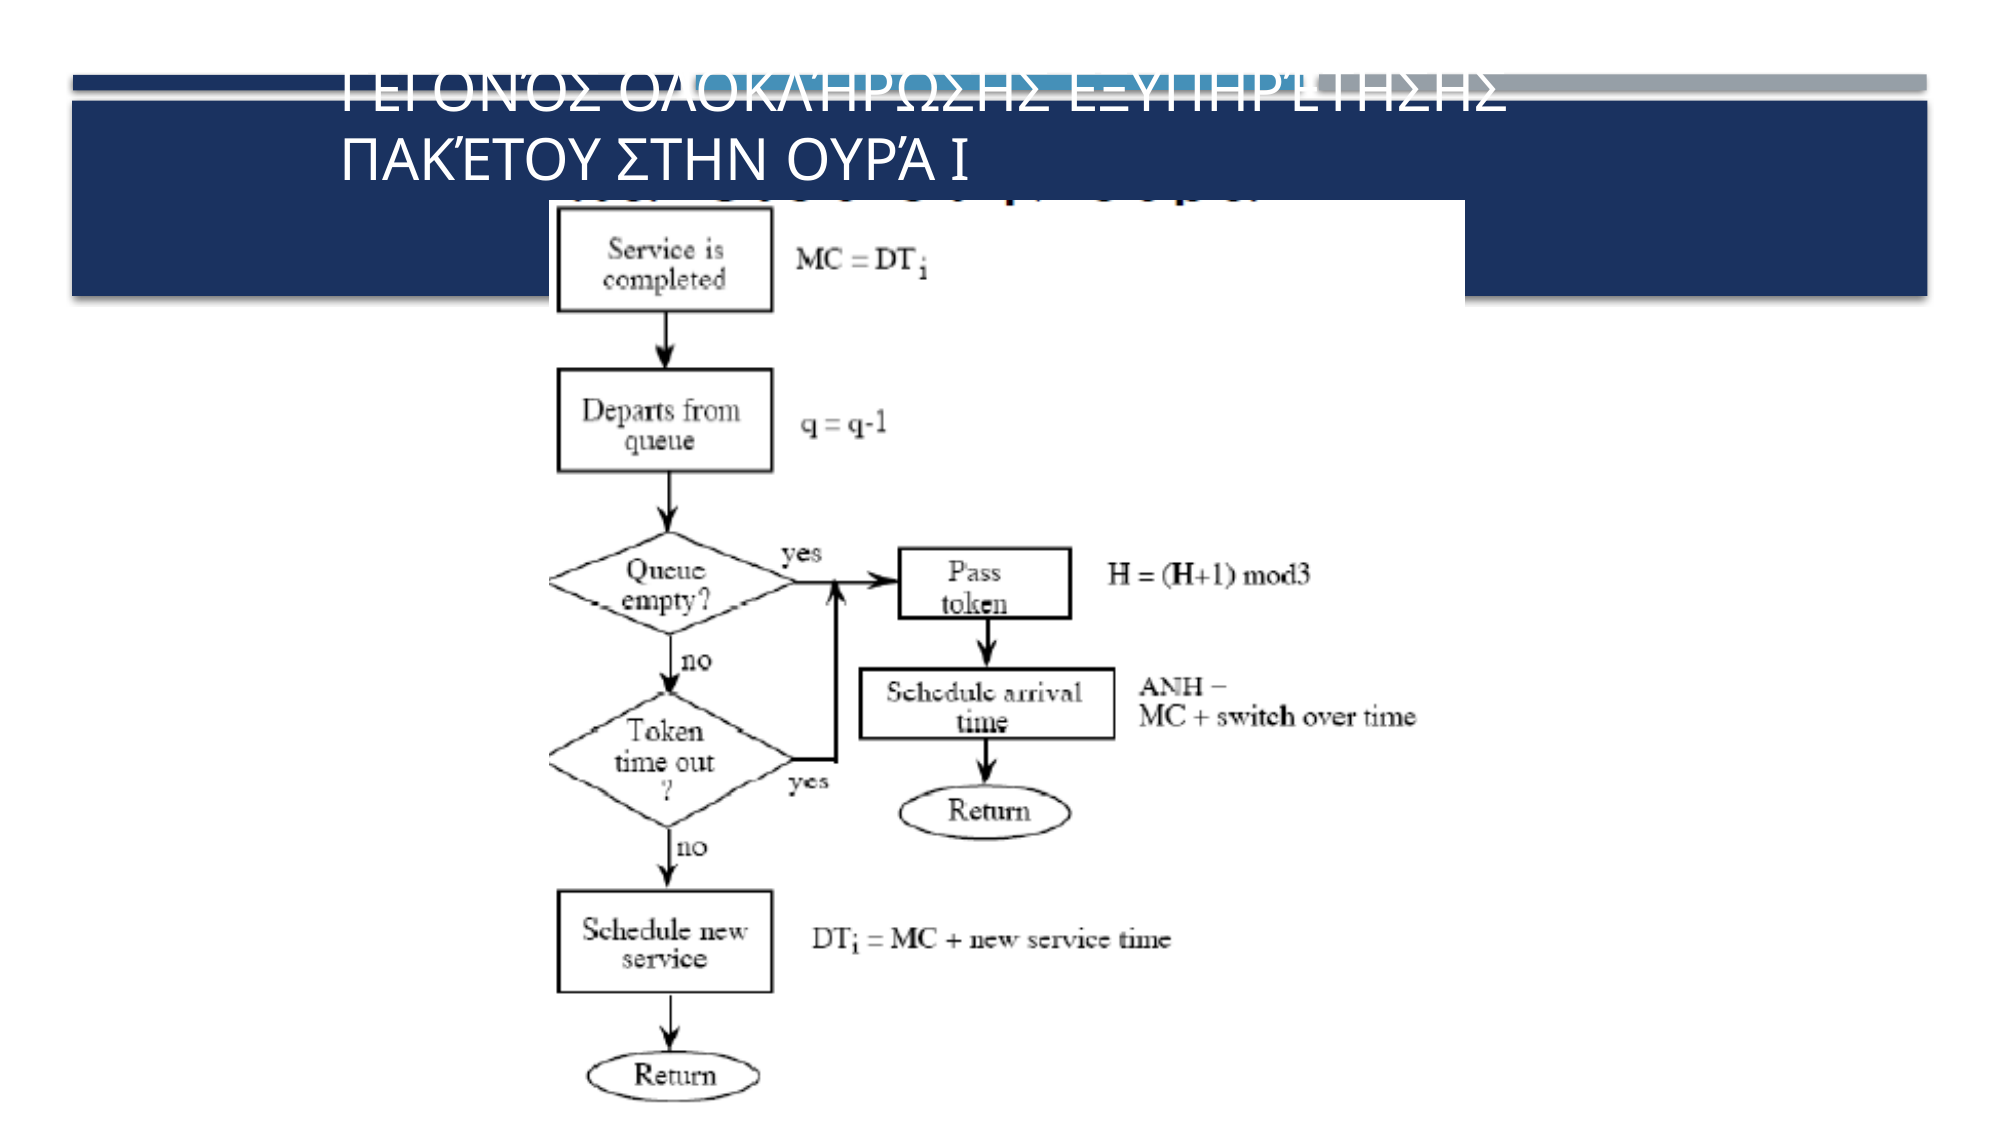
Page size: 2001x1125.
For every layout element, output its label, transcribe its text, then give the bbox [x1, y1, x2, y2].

picture [549, 199, 1466, 1125]
title Γεγονός ολοκλήρωσης εξυπηρέτησης πακέτου στην ουρά i [324, 12, 1675, 200]
